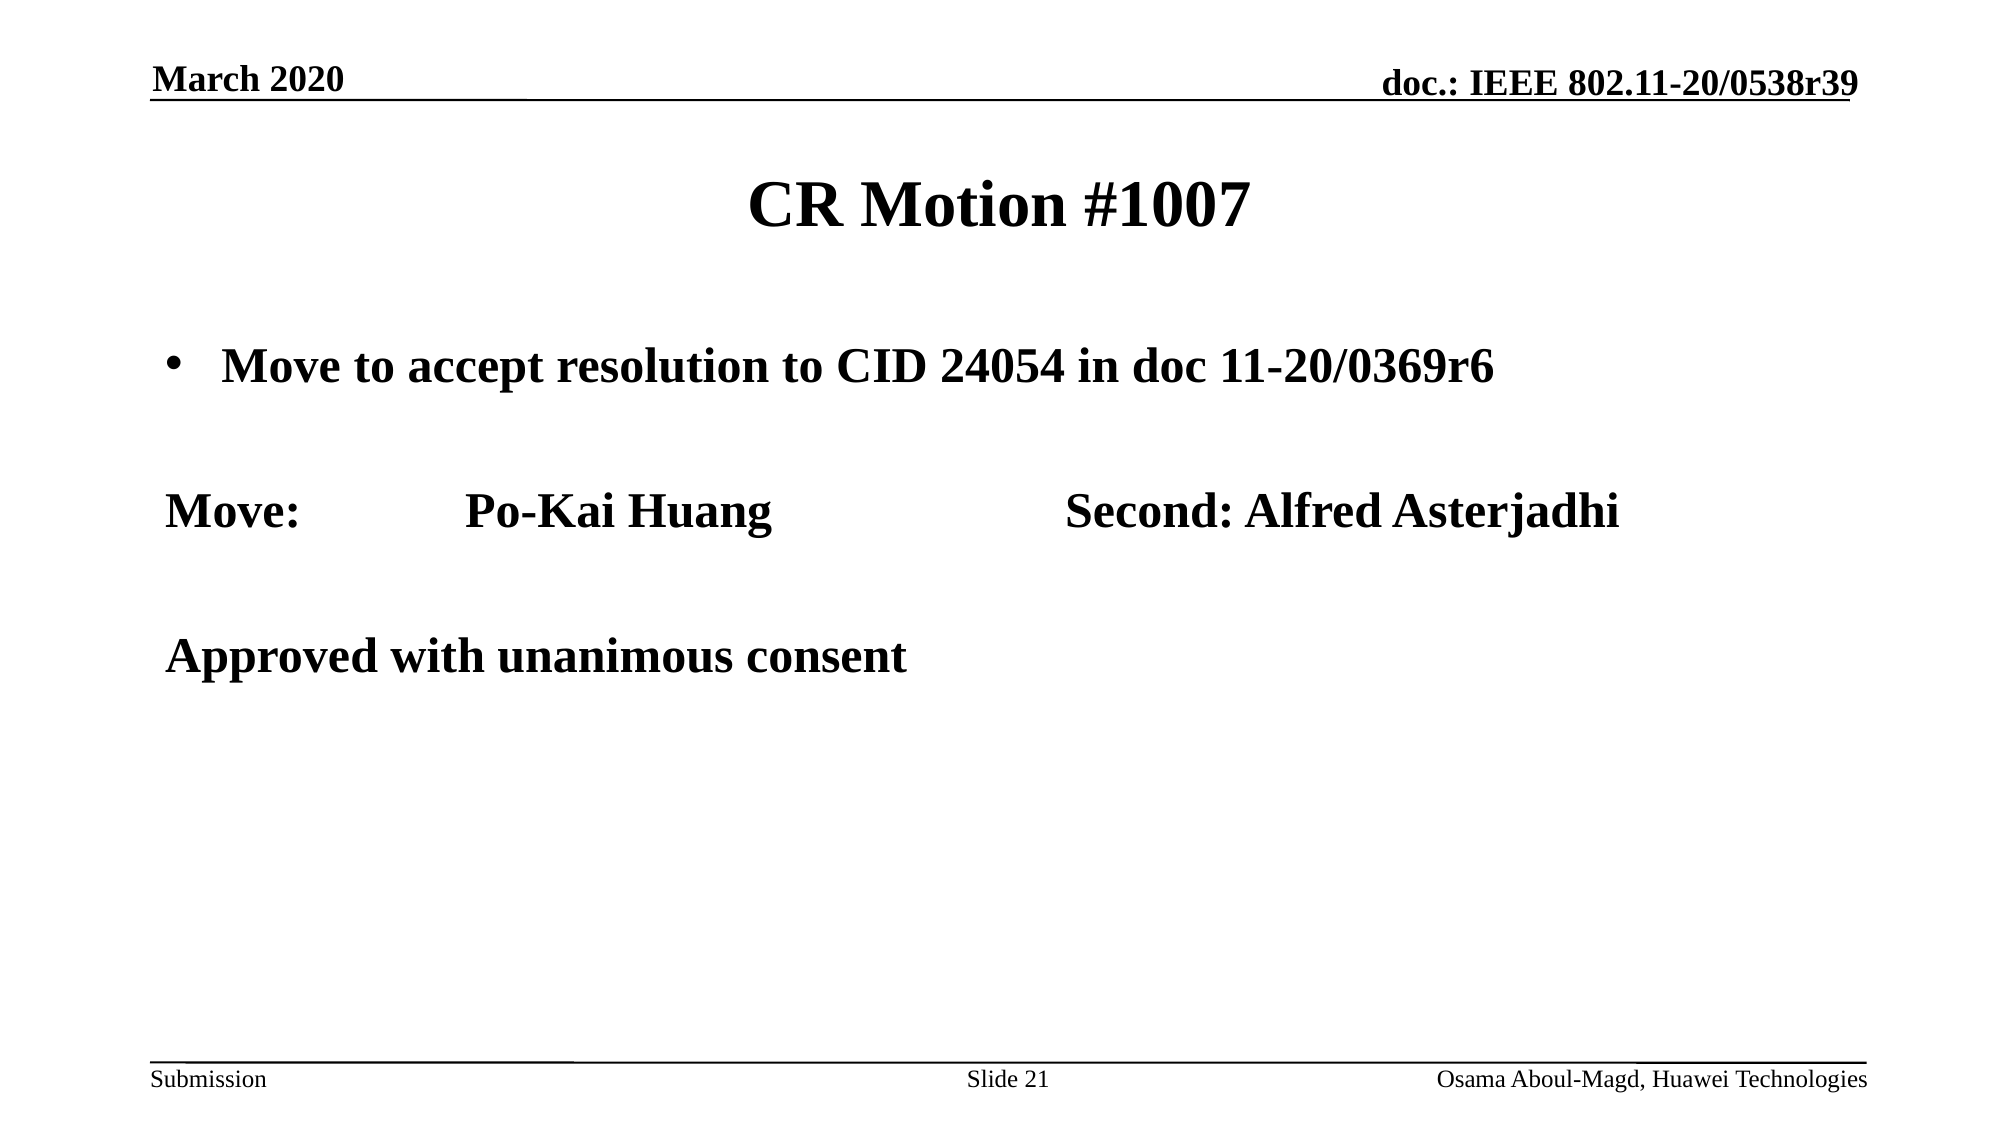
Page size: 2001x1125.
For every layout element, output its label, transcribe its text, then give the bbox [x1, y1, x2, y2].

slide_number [152, 54, 563, 100]
title CR Motion #1007 [149, 112, 1850, 288]
list Move to accept resolution to CID 24054 in doc 11-20/0369r6 Move: Po-Kai Huang Second: Alfred Asterjadhi Approved with unanimous consent [149, 324, 1850, 1000]
slide_number Slide 21 [950, 1061, 1067, 1123]
footer Osama Aboul-Magd, Huawei Technologies [1171, 1061, 1869, 1093]
